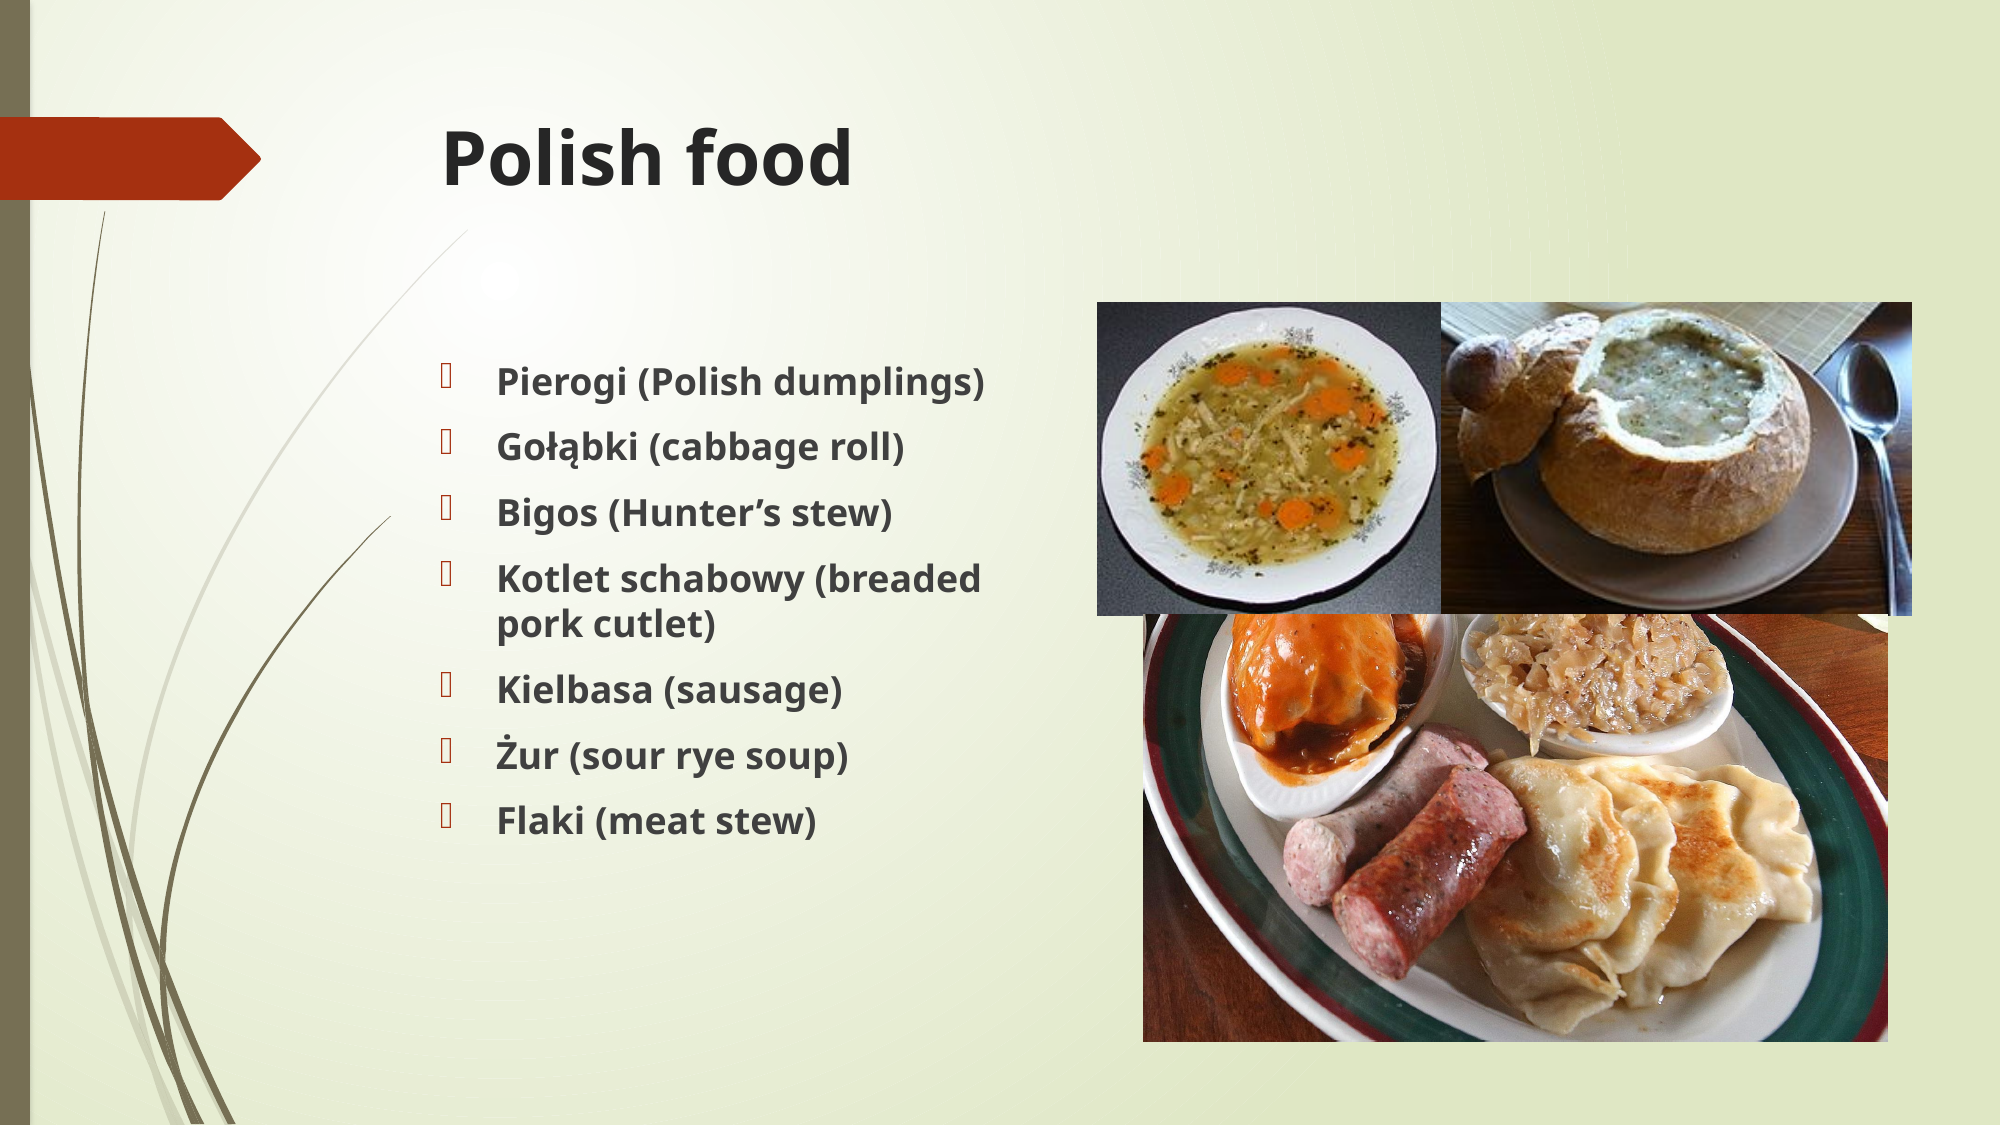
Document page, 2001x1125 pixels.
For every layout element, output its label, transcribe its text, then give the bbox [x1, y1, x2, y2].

title Polish food [425, 102, 1888, 313]
list Pierogi (Polish dumplings) Gołąbki (cabbage roll) Bigos (Hunter’s stew) Kotlet schabowy (breaded pork cutlet) Kielbasa (sausage) Żur (sour rye soup) Flaki (meat stew) [424, 350, 1008, 970]
picture [1097, 302, 1912, 1042]
